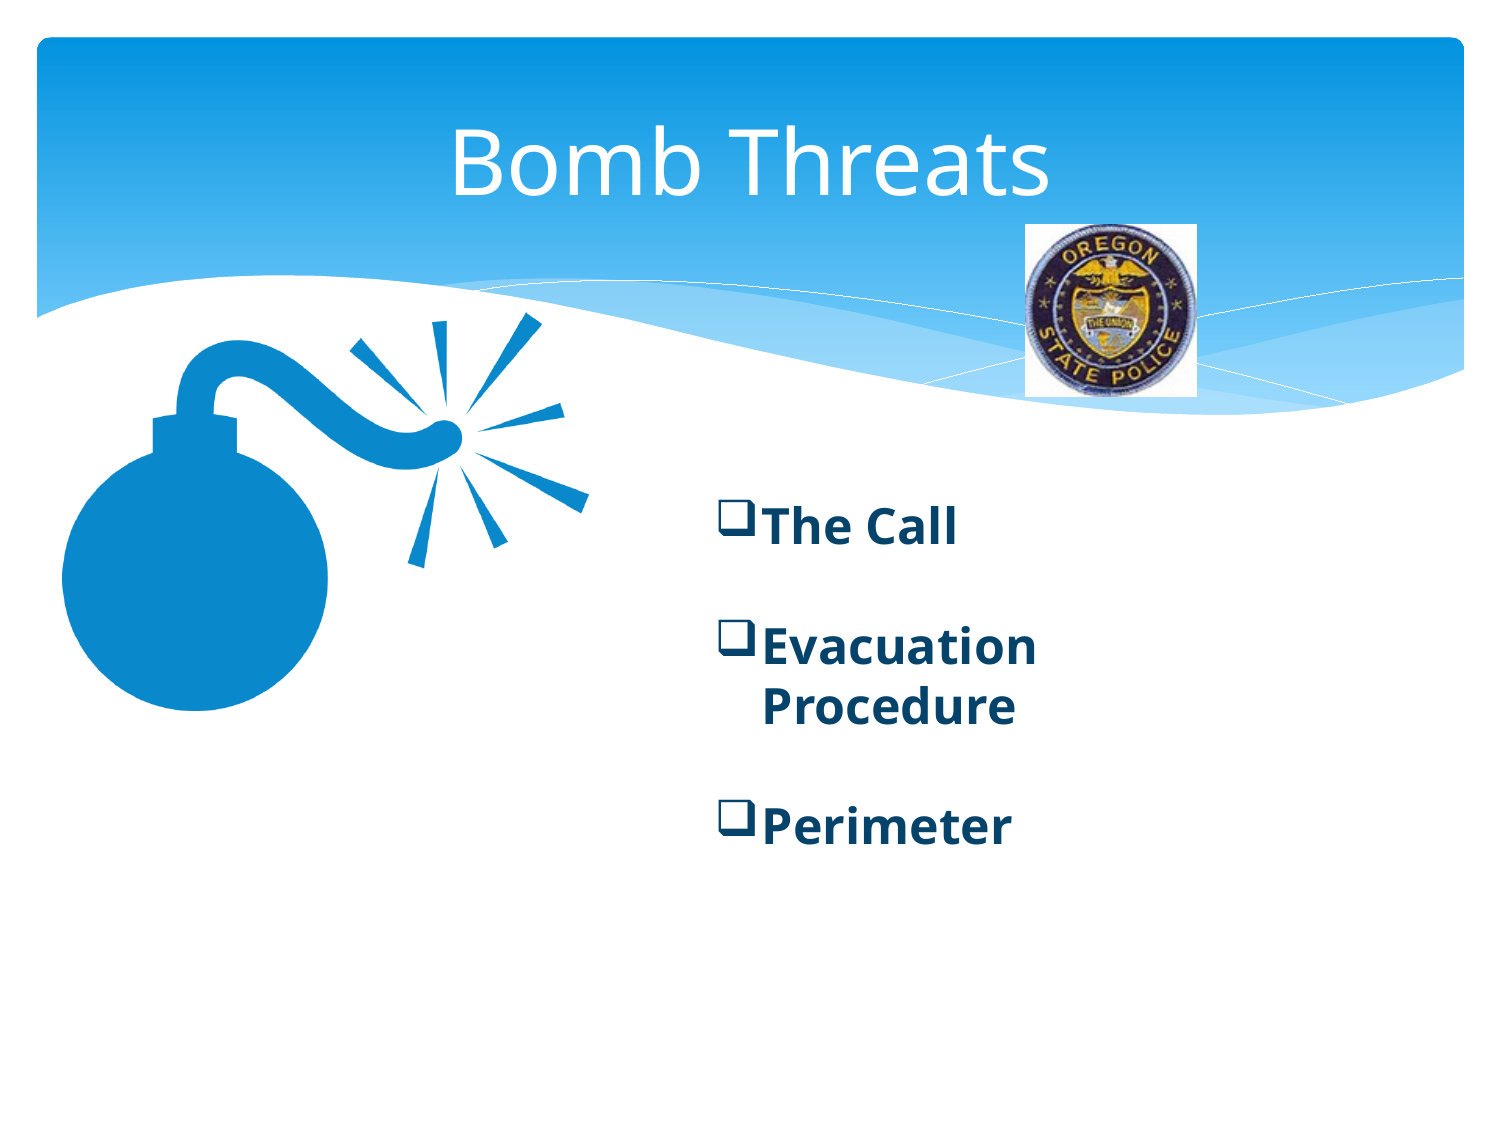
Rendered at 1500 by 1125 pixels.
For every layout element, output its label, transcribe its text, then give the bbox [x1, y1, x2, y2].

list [62, 312, 589, 711]
text_box The Call Evacuation Procedure Perimeter [699, 487, 1313, 863]
title Bomb Threats [75, 55, 1425, 261]
picture [1024, 224, 1198, 397]
